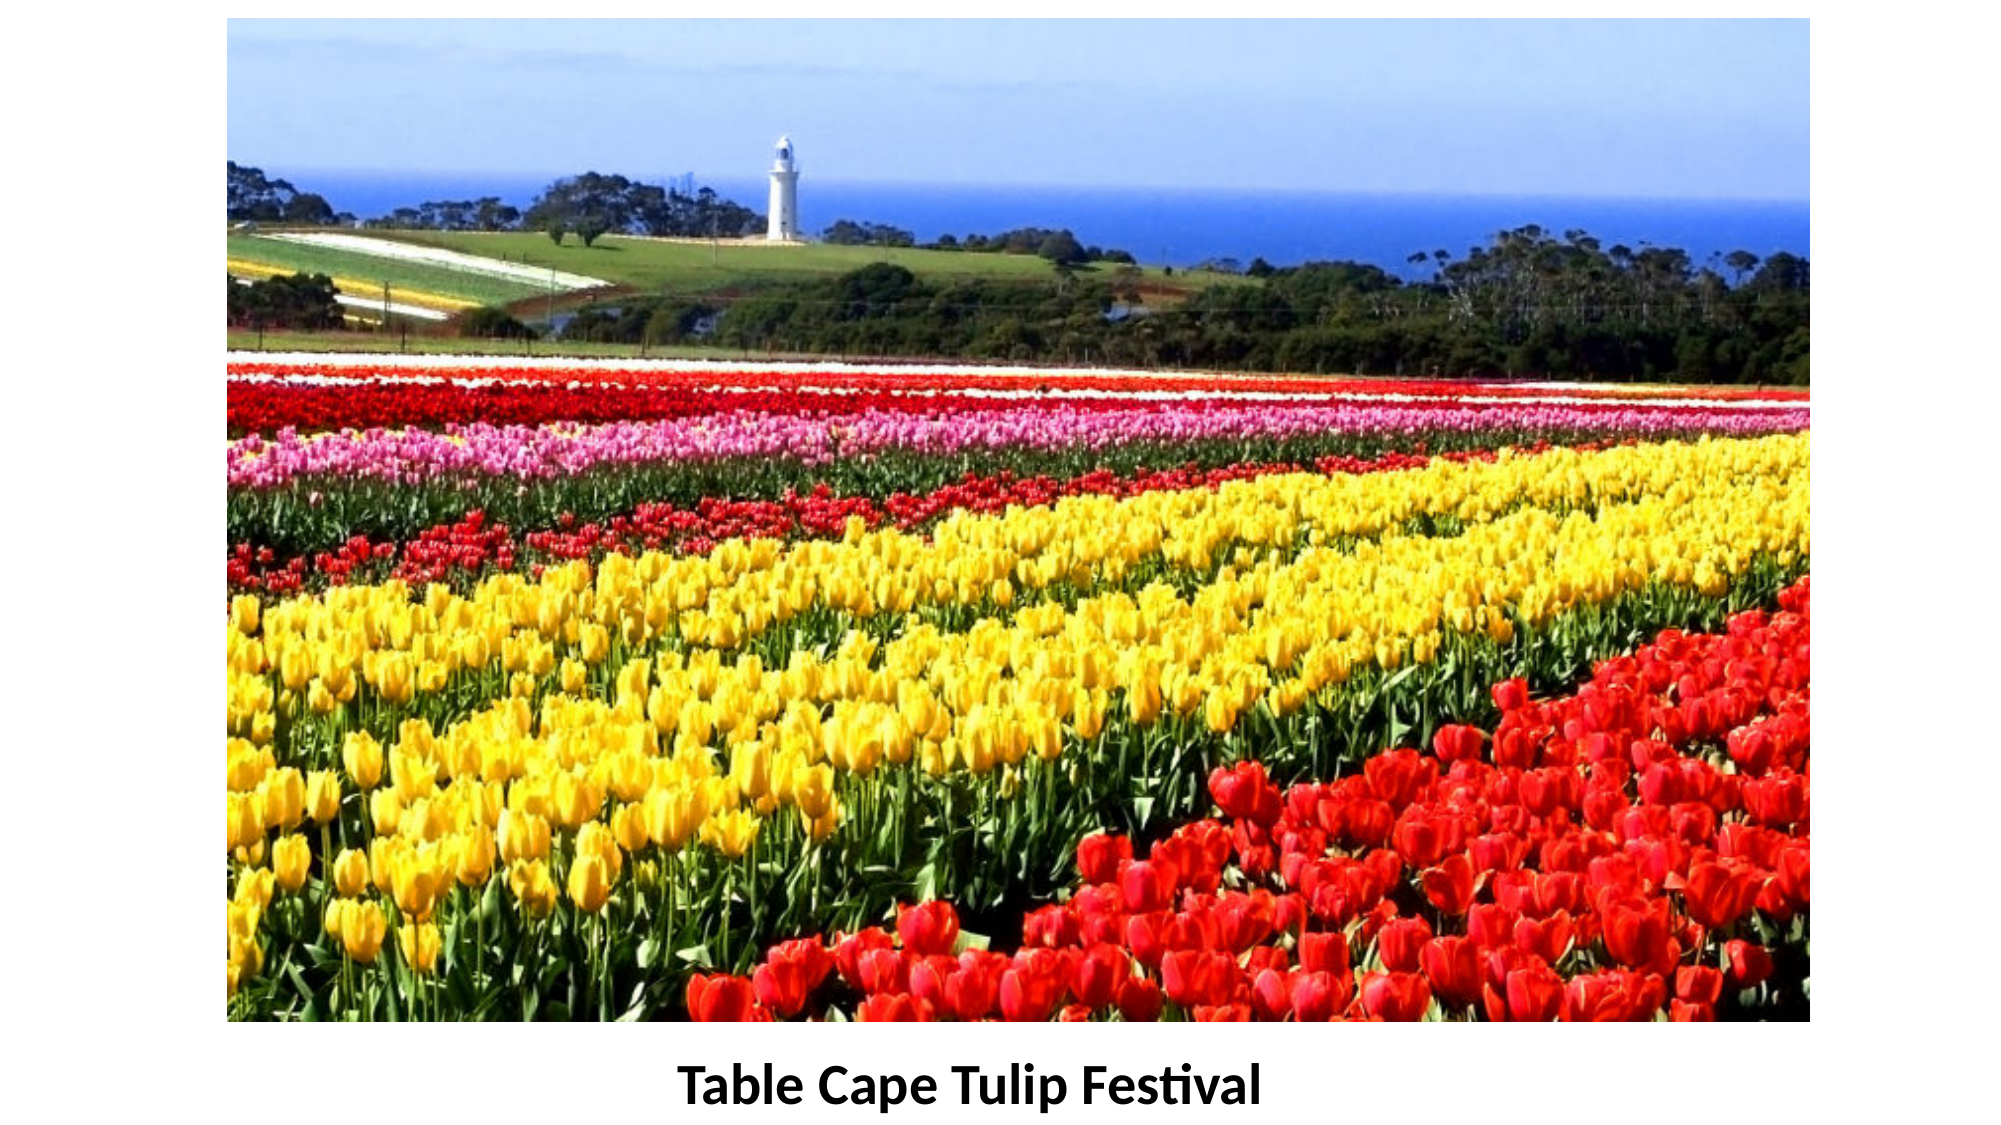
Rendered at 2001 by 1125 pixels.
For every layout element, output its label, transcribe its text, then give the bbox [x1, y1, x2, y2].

text_box Table Cape Tulip Festival [586, 1039, 1354, 1124]
picture [227, 18, 1810, 1022]
